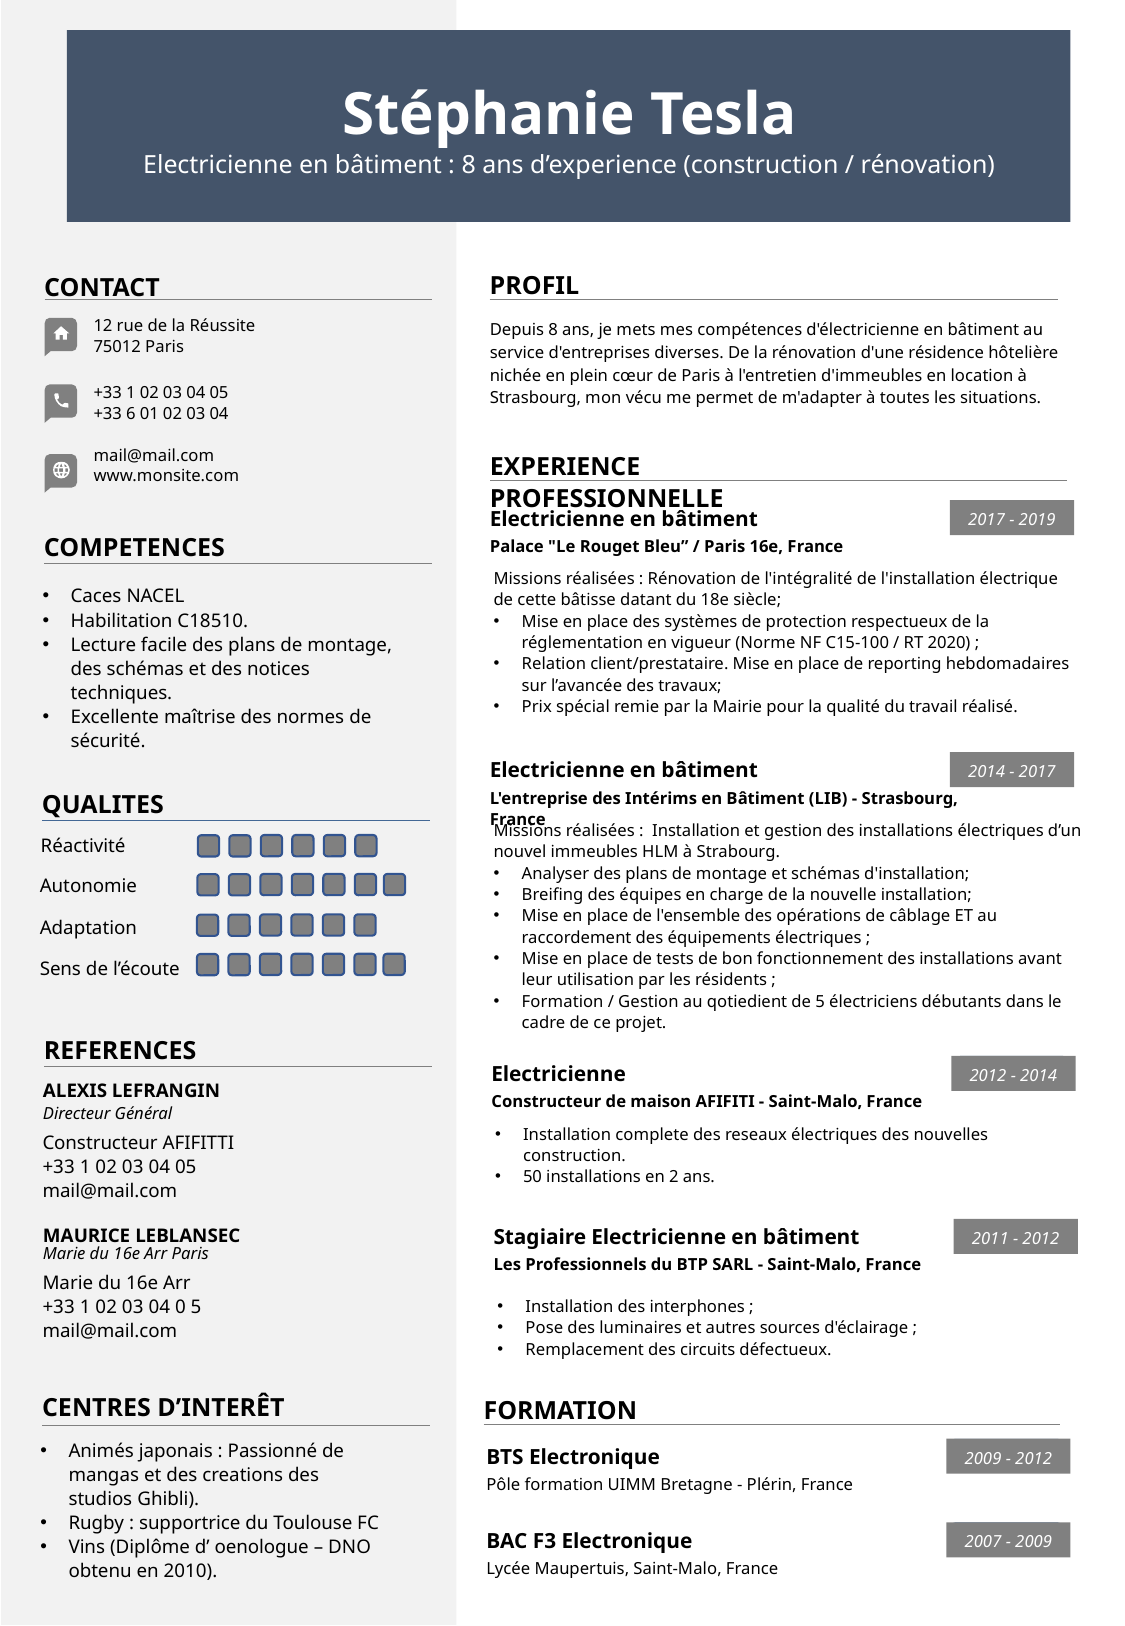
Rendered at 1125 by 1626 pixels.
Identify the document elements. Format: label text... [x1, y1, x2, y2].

text_box [0, 0, 457, 1625]
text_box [474, 747, 1075, 824]
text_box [474, 495, 1075, 572]
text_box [27, 1024, 432, 1354]
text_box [66, 30, 1071, 222]
text_box EXPERIENCE PROFESSIONNELLE [474, 471, 893, 486]
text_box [471, 1434, 1071, 1510]
text_box 2009 - 2012 [949, 1511, 1074, 1547]
text_box Installation des interphones ; Pose des luminaires et autres sources d'éclairage ; Remplacement des circuits défectueux. [482, 1291, 1071, 1411]
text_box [29, 261, 446, 501]
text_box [478, 1214, 1078, 1291]
text_box Missions réalisées : Installation et gestion des installations électriques d’un nouvel immeubles HLM à Strabourg. Analyser des plans de montage et schémas d'installation; Breifing des équipes en charge de la nouvelle installation; Mise en place de l'ensemble des opérations de câblage ET au raccordement des équipements électriques ; Mise en place de tests de bon fonctionnement des installations avant leur utilisation par les résidents ; Formation / Gestion au qotiedient de 5 électriciens débutants dans le cadre de ce projet. [478, 810, 1104, 1057]
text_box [474, 260, 1090, 471]
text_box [24, 778, 430, 993]
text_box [27, 522, 432, 746]
text_box FORMATION [468, 1385, 886, 1430]
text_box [25, 1382, 430, 1588]
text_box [471, 1518, 1071, 1594]
text_box Missions réalisées : Rénovation de l'intégralité de l'installation électrique de cette bâtisse datant du 18e siècle; Mise en place des systèmes de protection respectueux de la réglementation en vigueur (Norme NF C15-100 / RT 2020) ; Relation client/prestataire. Mise en place de reporting hebdomadaires sur l’avancée des travaux; Prix spécial remie par la Mairie pour la qualité du travail réalisé. [478, 558, 1090, 723]
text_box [476, 1051, 1076, 1128]
text_box Installation complete des reseaux électriques des nouvelles construction. 50 installations en 2 ans. [480, 1128, 1069, 1208]
